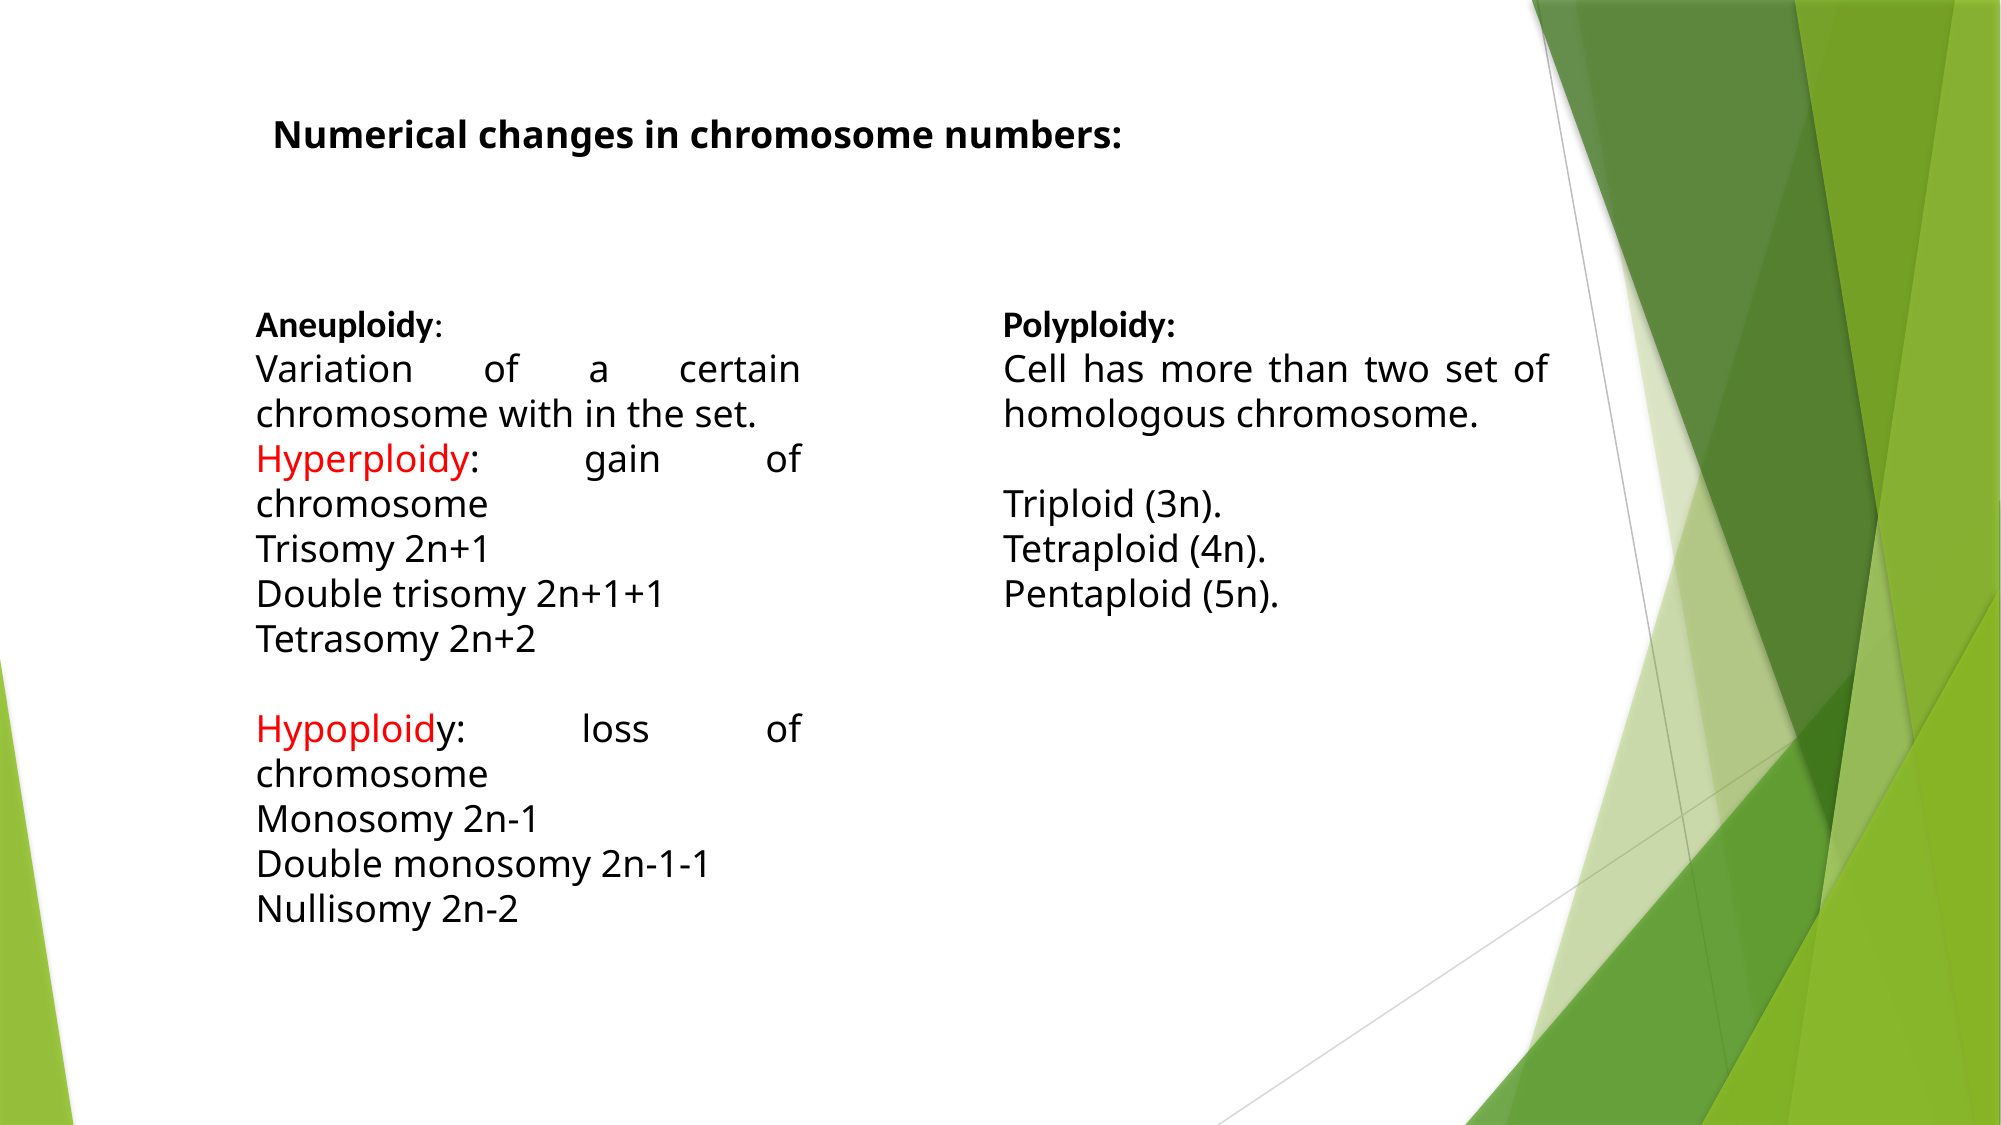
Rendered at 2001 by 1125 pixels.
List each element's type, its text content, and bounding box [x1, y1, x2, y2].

text_box Polyploidy: Cell has more than two set of homologous chromosome. Triploid (3n). Tetraploid (4n). Pentaploid (5n). [988, 292, 1564, 622]
text_box Numerical changes in chromosome numbers: [257, 103, 1196, 164]
text_box Aneuploidy: Variation of a certain chromosome with in the set. Hyperploidy: gain of chromosome Trisomy 2n+1 Double trisomy 2n+1+1 Tetrasomy 2n+2 Hypoploidy: loss of chromosome Monosomy 2n-1 Double monosomy 2n-1-1 Nullisomy 2n-2 [240, 292, 817, 937]
